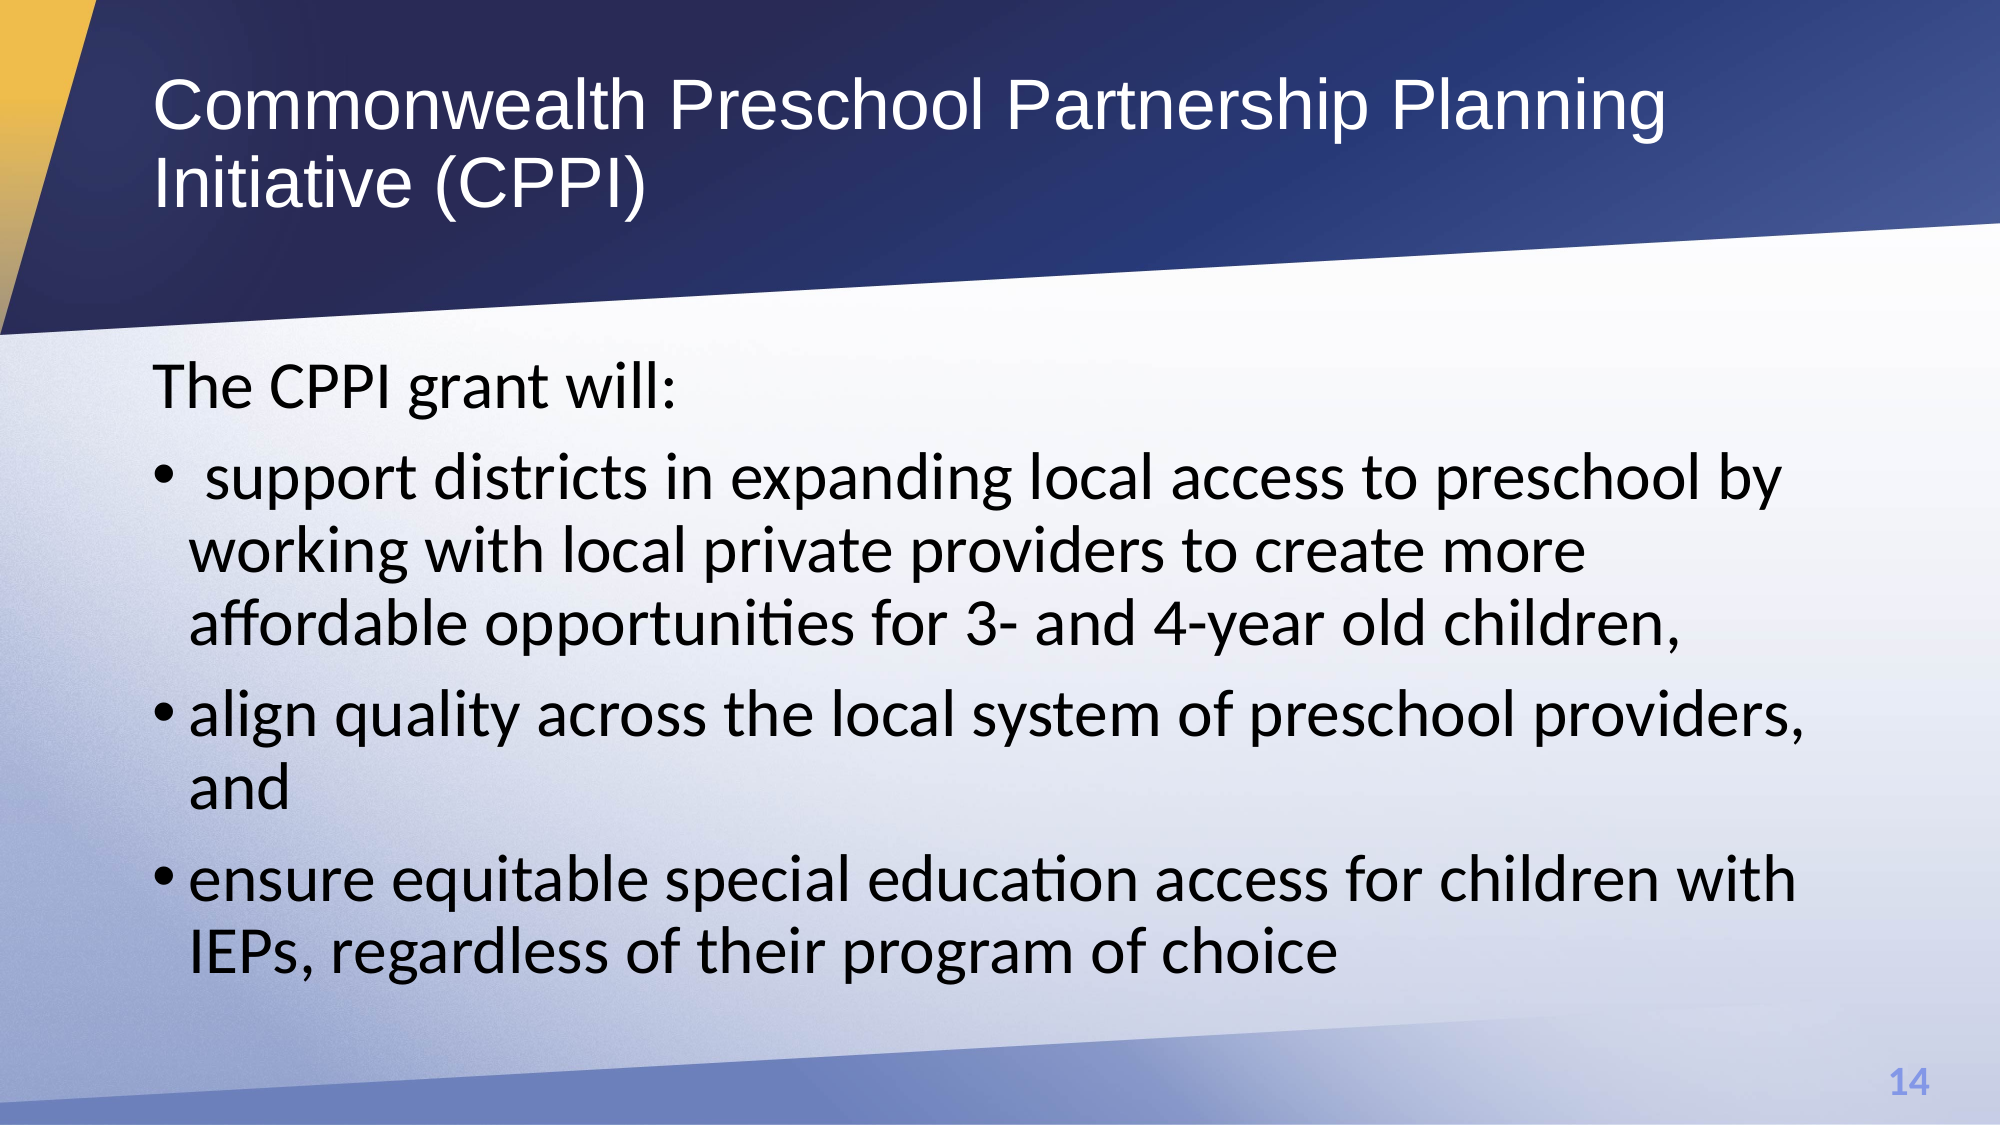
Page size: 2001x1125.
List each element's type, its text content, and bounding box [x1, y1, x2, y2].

title Commonwealth Preschool Partnership Planning Initiative (CPPI) [137, 59, 1863, 231]
list The CPPI grant will: support districts in expanding local access to preschool by working with local private providers to create more affordable opportunities for 3- and 4-year old children, align quality across the local system of preschool providers, and ensure equitable special education access for children with IEPs, regardless of their program of choice [137, 342, 1863, 1008]
picture [0, 0, 2000, 1125]
